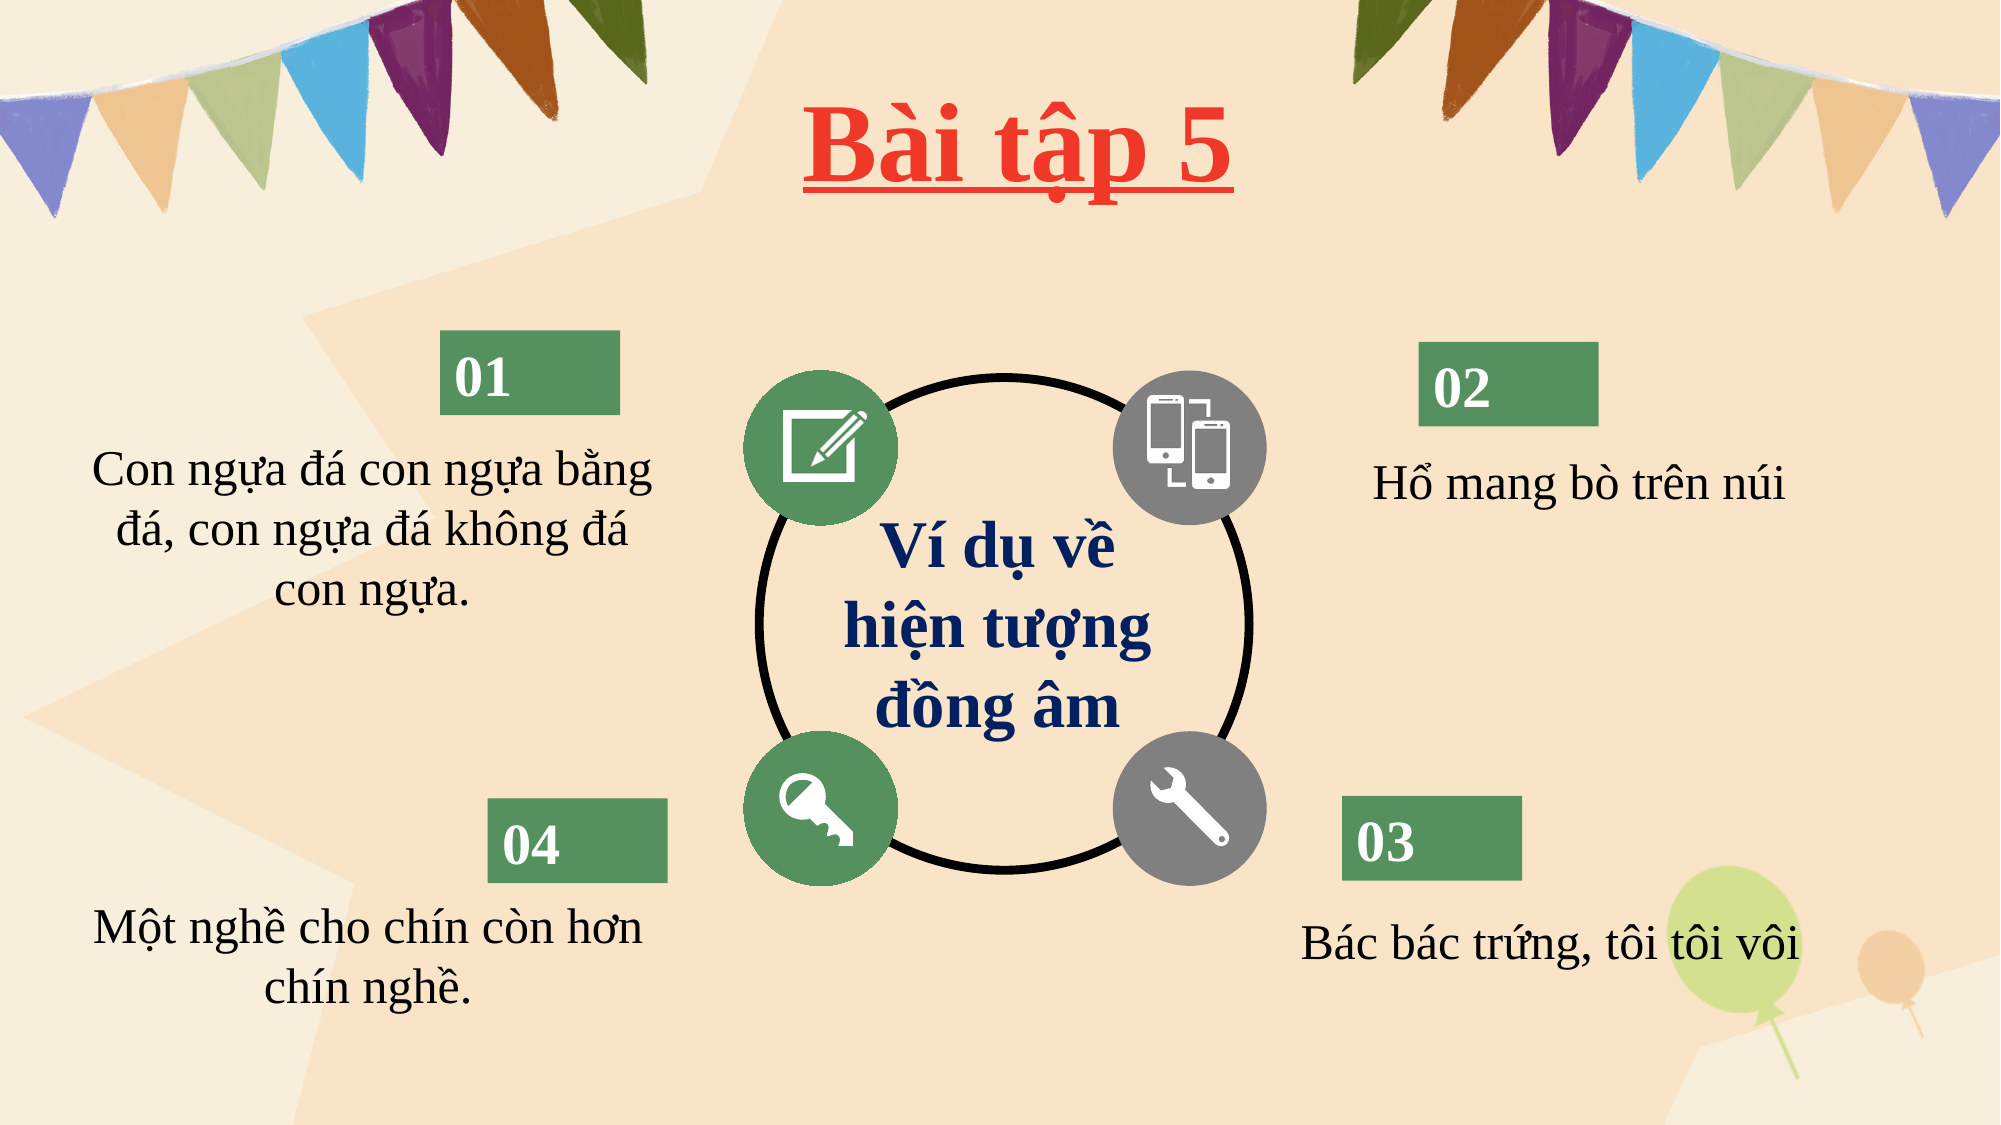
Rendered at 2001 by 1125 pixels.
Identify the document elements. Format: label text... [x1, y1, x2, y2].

text_box [779, 773, 853, 846]
text_box [1112, 731, 1267, 886]
picture [0, 0, 2000, 1125]
text_box 03 [1342, 795, 1523, 881]
text_box 01 [440, 330, 621, 416]
text_box Hổ mang bò trên núi [1280, 442, 1879, 567]
text_box Con ngựa đá con ngựa bằng đá, con ngựa đá không đá con ngựa. [73, 428, 672, 674]
text_box [759, 516, 825, 738]
text_box Bài tập 5 [787, 61, 1250, 211]
text_box Một nghề cho chín còn hơn chín nghề. [68, 885, 668, 1071]
text_box Bác bác trứng, tôi tôi vôi [1251, 902, 1850, 1028]
text_box [1171, 517, 1250, 737]
text_box [1150, 767, 1230, 847]
text_box [1112, 370, 1267, 526]
text_box 02 [1418, 341, 1599, 427]
text_box [884, 377, 1126, 493]
text_box [743, 731, 898, 886]
text_box [743, 370, 898, 526]
text_box Ví dụ về hiện tượng đồng âm [825, 493, 1171, 749]
text_box [872, 749, 1139, 871]
text_box 04 [487, 798, 668, 884]
